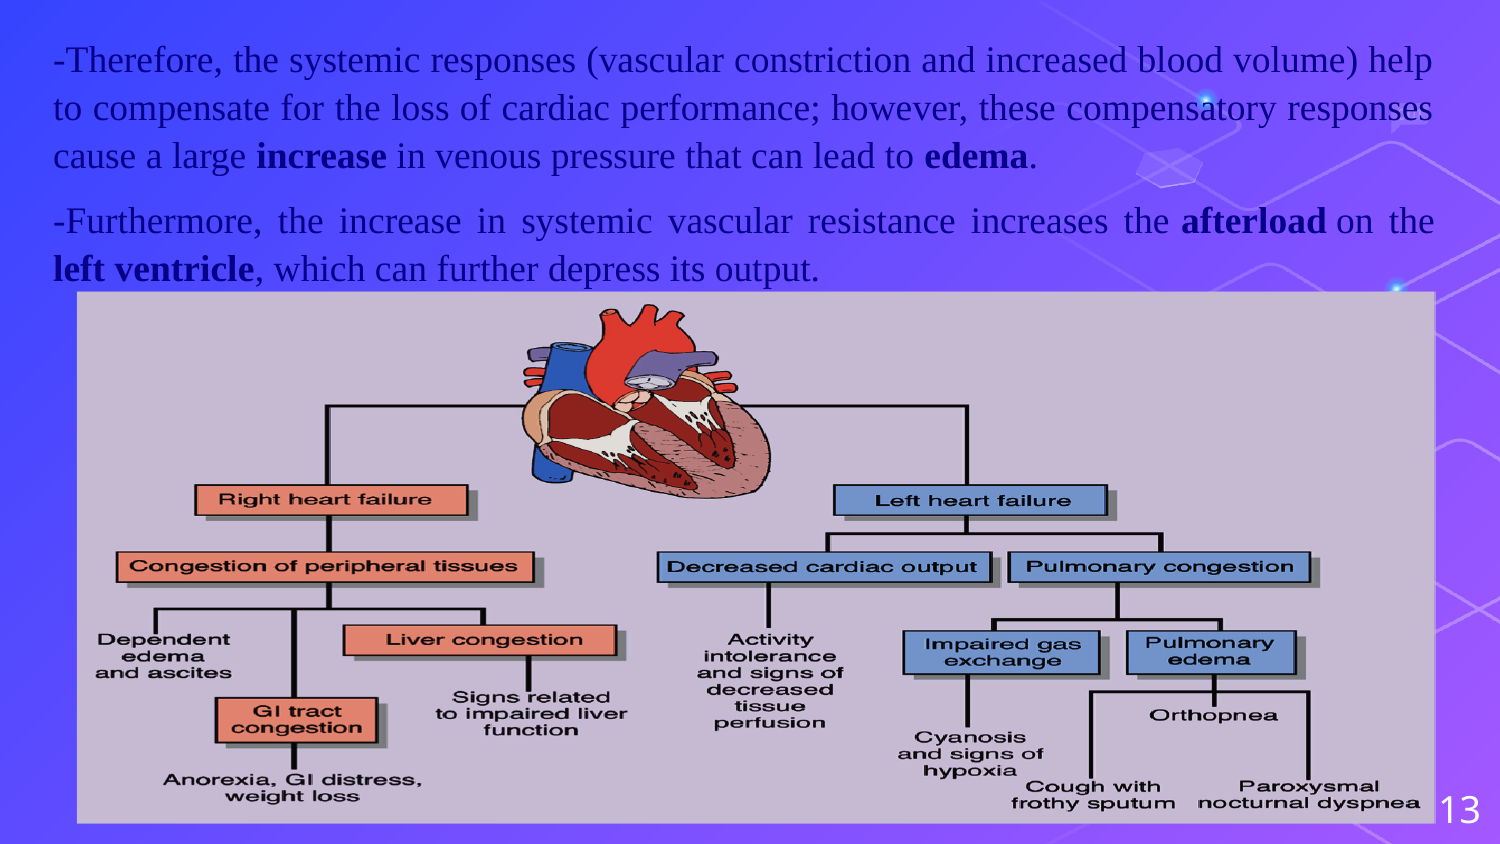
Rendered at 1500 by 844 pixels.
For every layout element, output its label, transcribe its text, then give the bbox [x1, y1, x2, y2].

list -Therefore, the systemic responses (vascular constriction and increased blood volume) help to compensate for the loss of cardiac performance; however, these compensatory responses cause a large increase in venous pressure that can lead to edema. -Furthermore, the increase in systemic vascular resistance increases the afterload on the left ventricle, which can further depress its output. [53, 32, 1436, 550]
picture [0, 0, 1500, 844]
slide_number 13 [1391, 779, 1482, 844]
